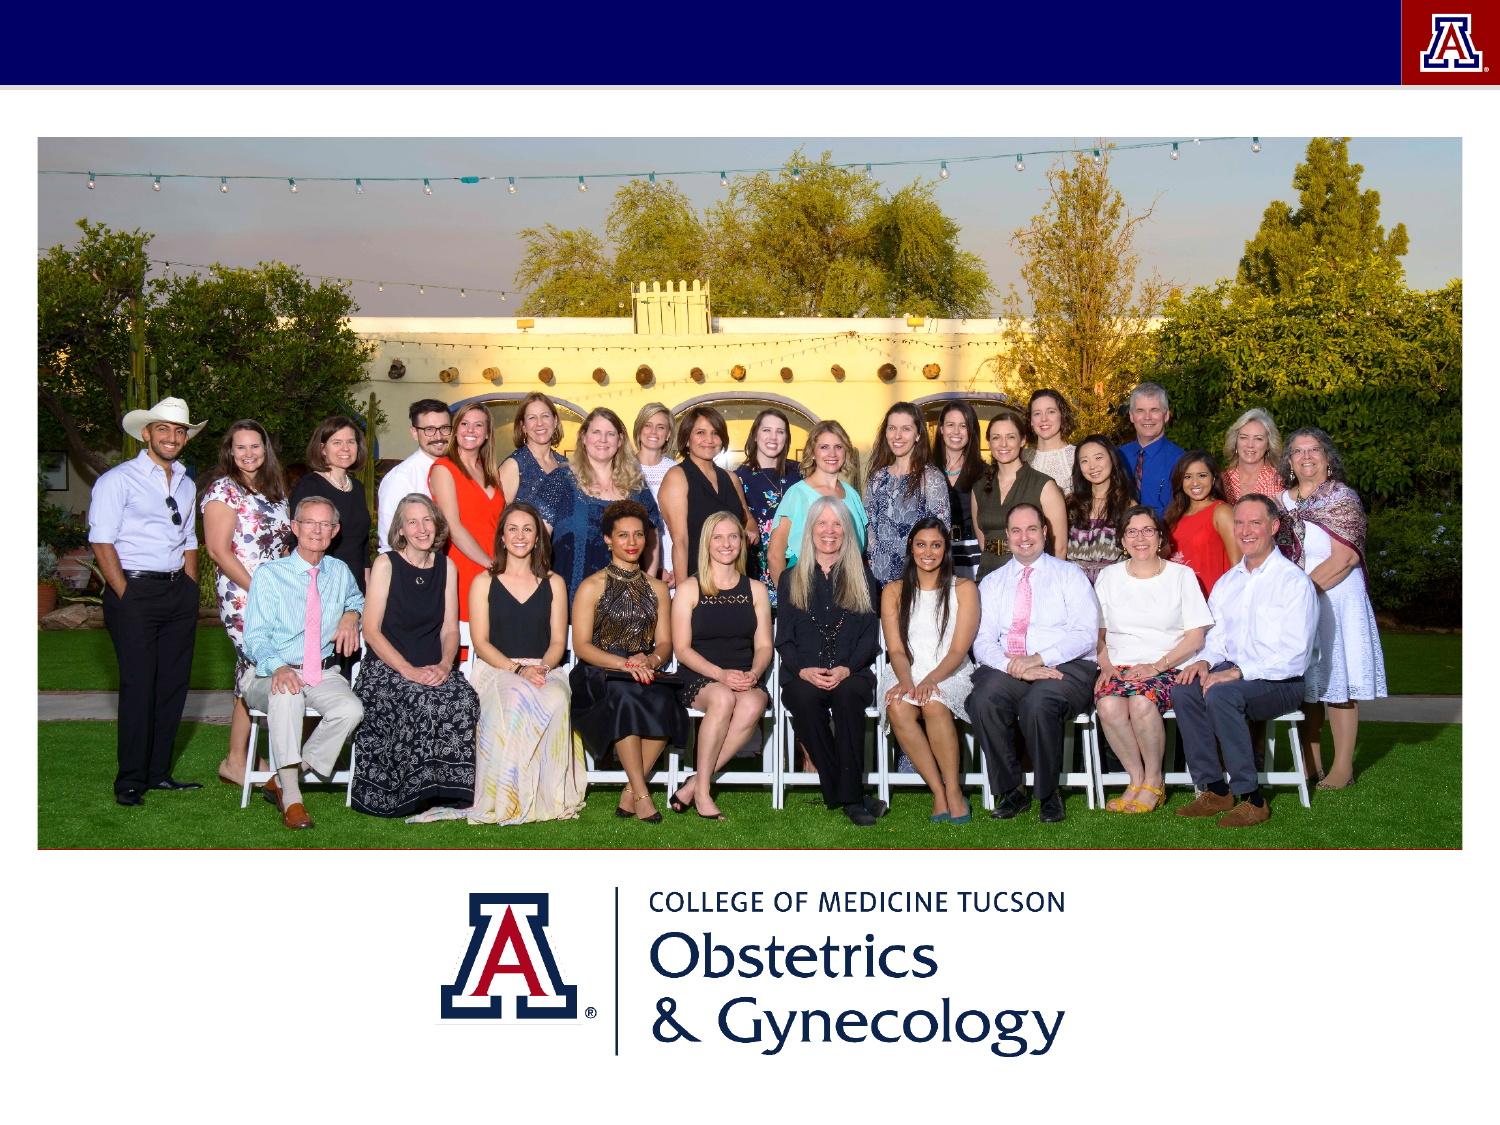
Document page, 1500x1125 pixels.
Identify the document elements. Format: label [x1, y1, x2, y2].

text_box [0, 873, 1500, 1125]
picture [37, 137, 1463, 851]
picture [434, 887, 1066, 1057]
picture [1413, 10, 1490, 74]
